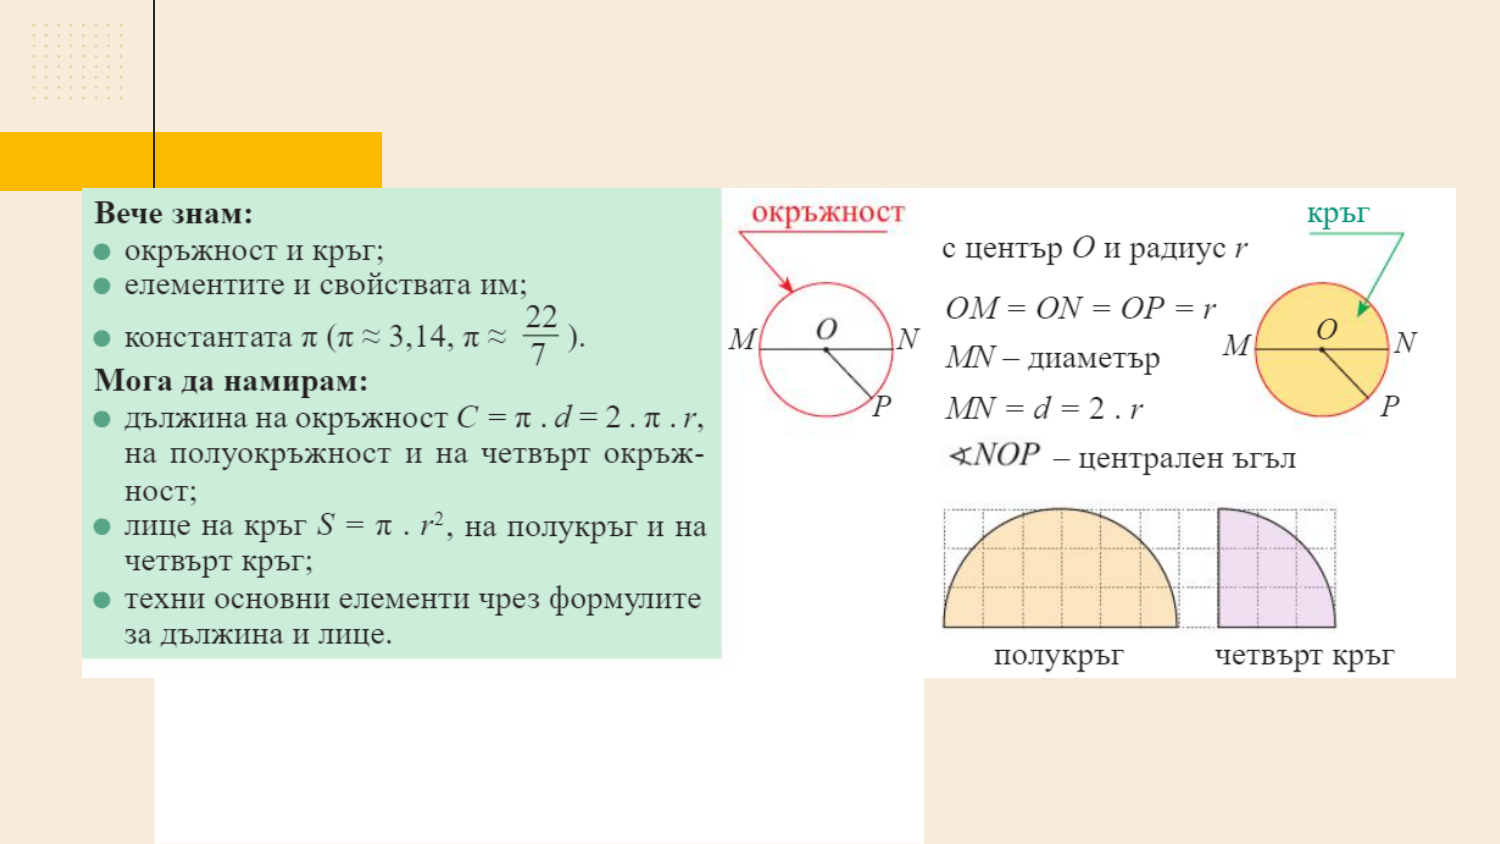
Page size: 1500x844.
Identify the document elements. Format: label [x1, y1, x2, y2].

picture [82, 188, 1456, 678]
